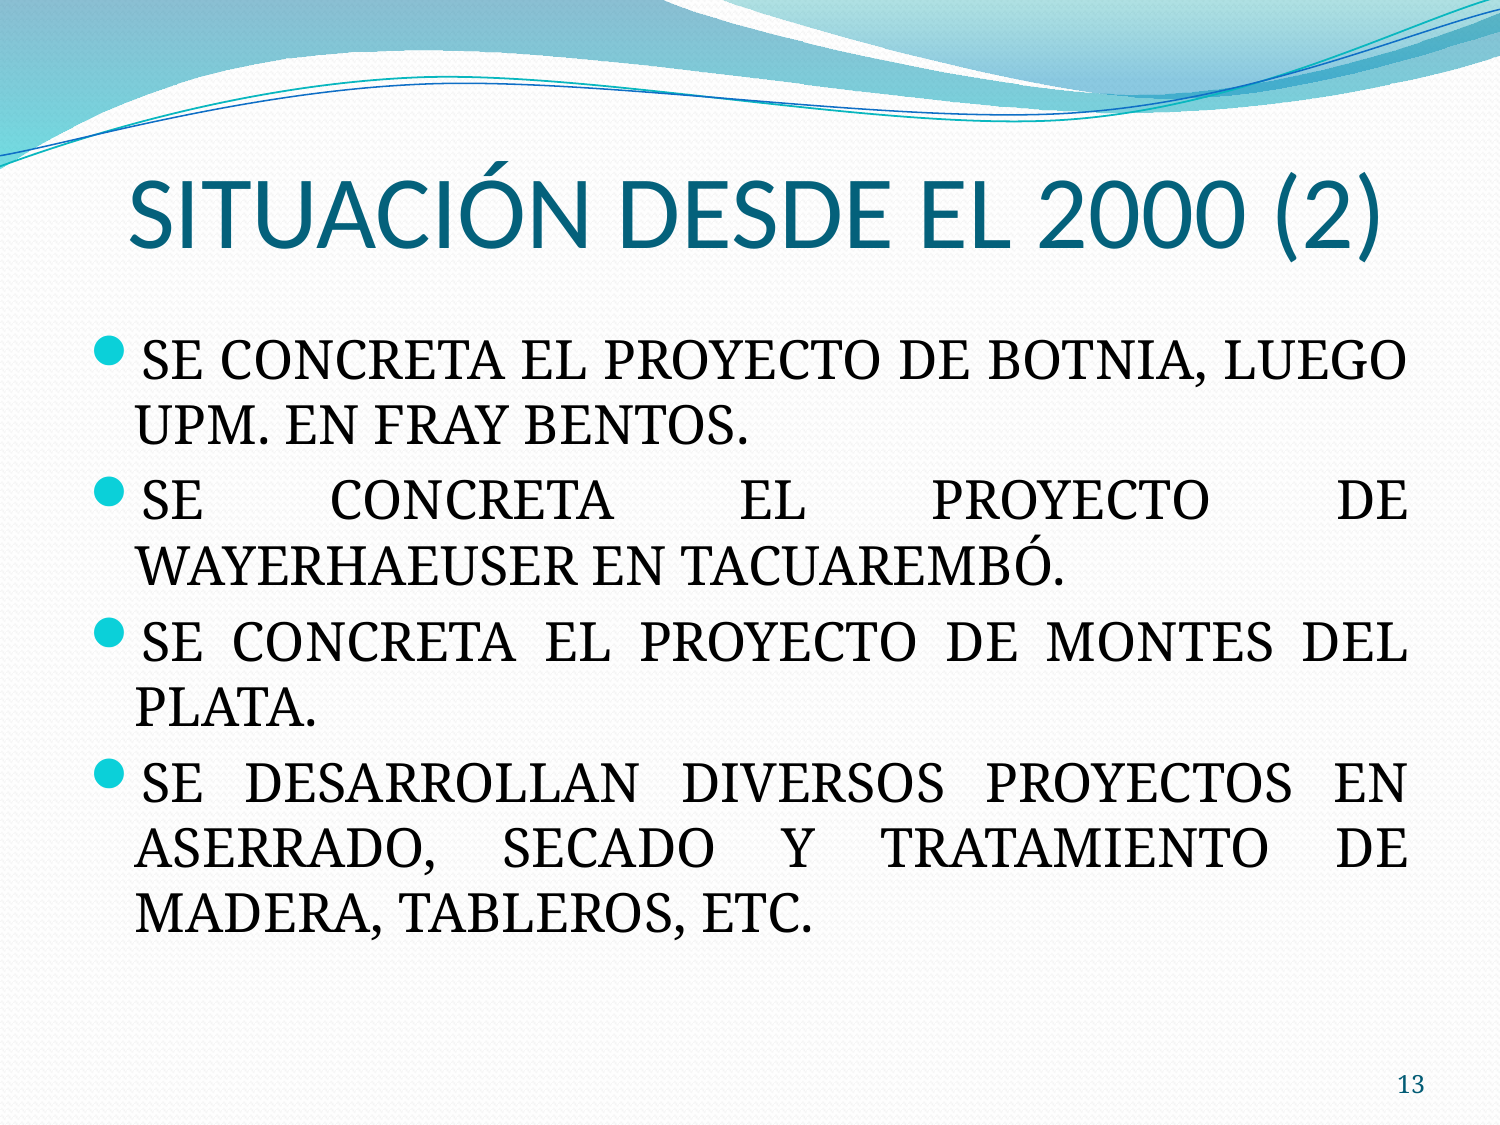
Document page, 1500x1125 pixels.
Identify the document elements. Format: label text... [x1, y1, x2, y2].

slide_number 13 [1299, 1042, 1425, 1103]
list SE CONCRETA EL PROYECTO DE BOTNIA, LUEGO UPM. EN FRAY BENTOS. SE CONCRETA EL PROYECTO DE WAYERHAEUSER EN TACUAREMBÓ. SE CONCRETA EL PROYECTO DE MONTES DEL PLATA. SE DESARROLLAN DIVERSOS PROYECTOS EN ASERRADO, SECADO Y TRATAMIENTO DE MADERA, TABLEROS, ETC. [75, 317, 1425, 1038]
title SITUACIÓN DESDE EL 2000 (2) [82, 82, 1432, 270]
